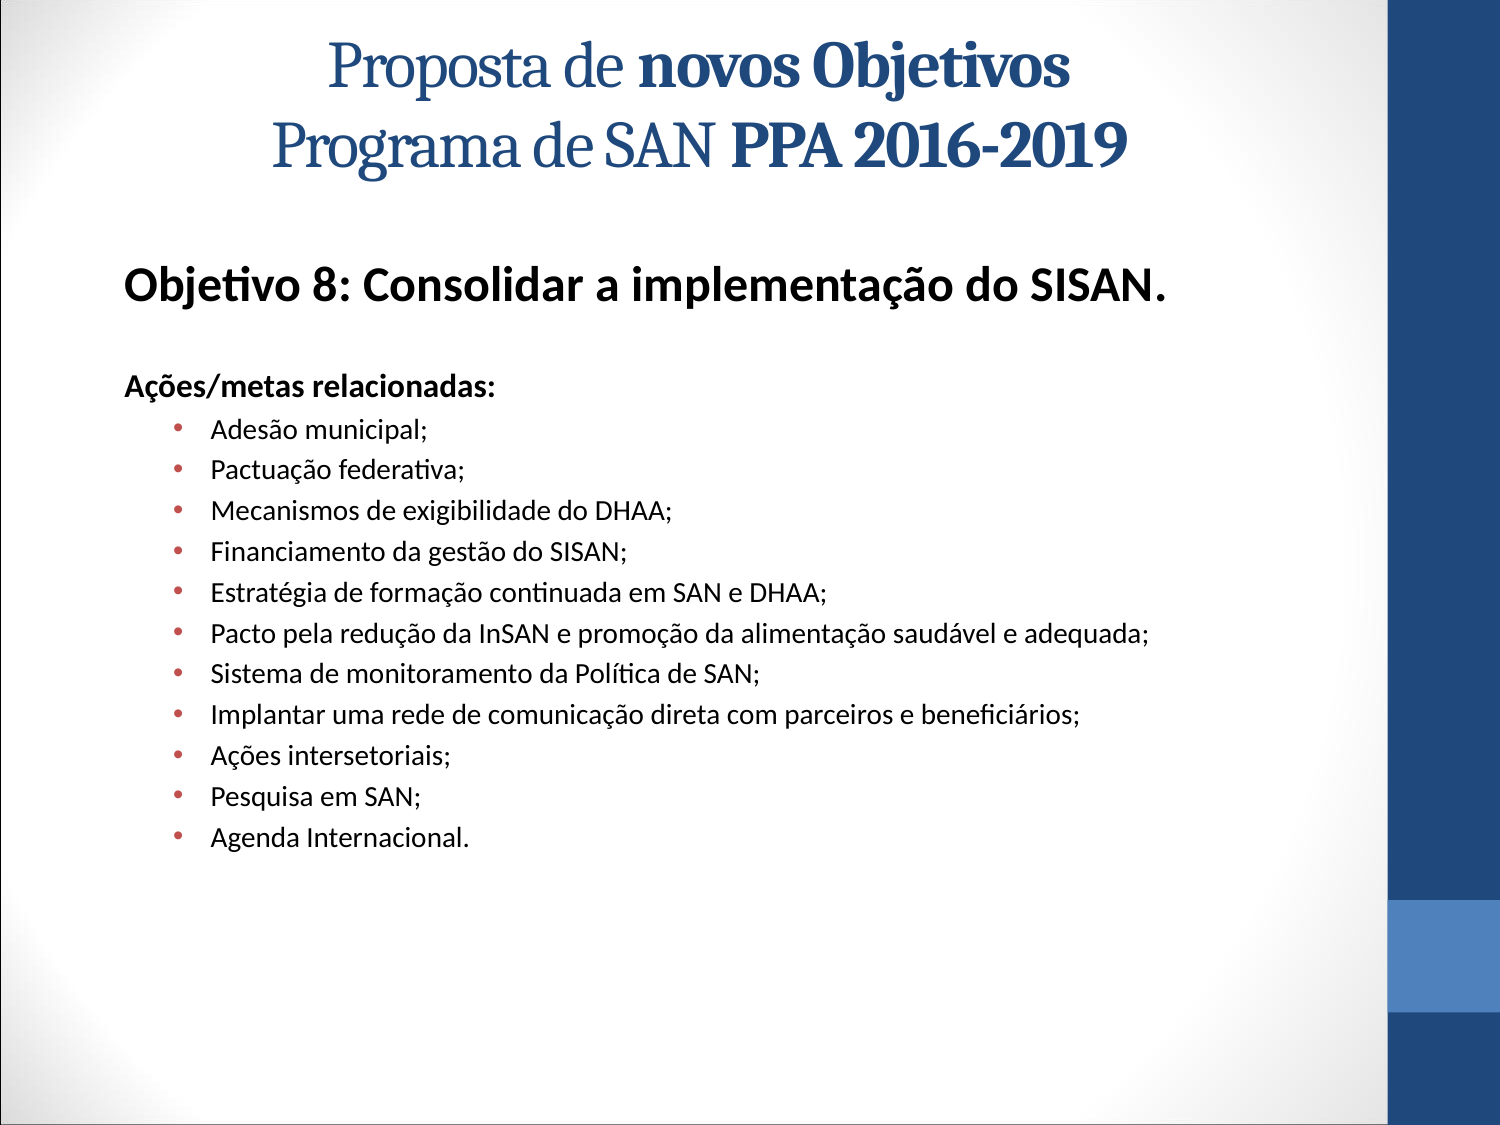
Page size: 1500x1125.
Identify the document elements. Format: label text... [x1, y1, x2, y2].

list Objetivo 8: Consolidar a implementação do SISAN. Ações/metas relacionadas: Adesão municipal; Pactuação federativa; Mecanismos de exigibilidade do DHAA; Financiamento da gestão do SISAN; Estratégia de formação continuada em SAN e DHAA; Pacto pela redução da InSAN e promoção da alimentação saudável e adequada; Sistema de monitoramento da Política de SAN; Implantar uma rede de comunicação direta com parceiros e beneficiários; Ações intersetoriais; Pesquisa em SAN; Agenda Internacional. [90, 243, 1341, 1032]
title Proposta de novos Objetivos Programa de SAN PPA 2016-2019 [75, 7, 1325, 195]
picture [0, 0, 1387, 1125]
